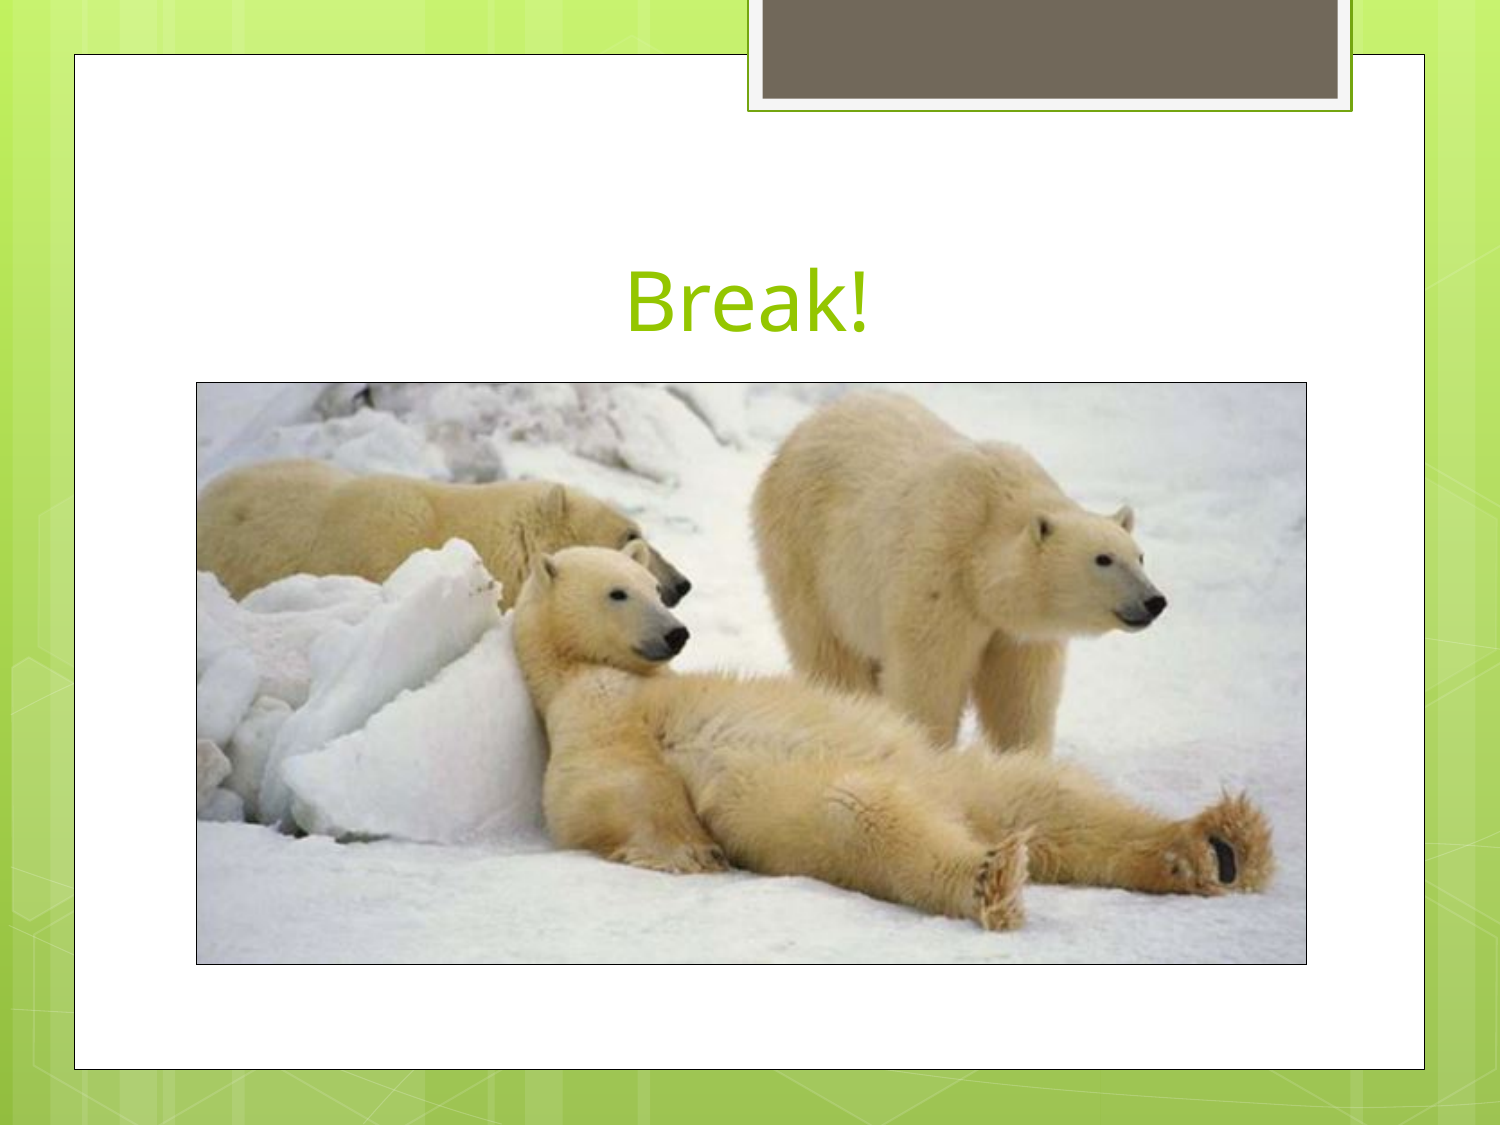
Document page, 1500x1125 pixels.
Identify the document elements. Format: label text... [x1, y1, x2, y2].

picture [195, 382, 1307, 966]
title Break! [171, 168, 1324, 357]
